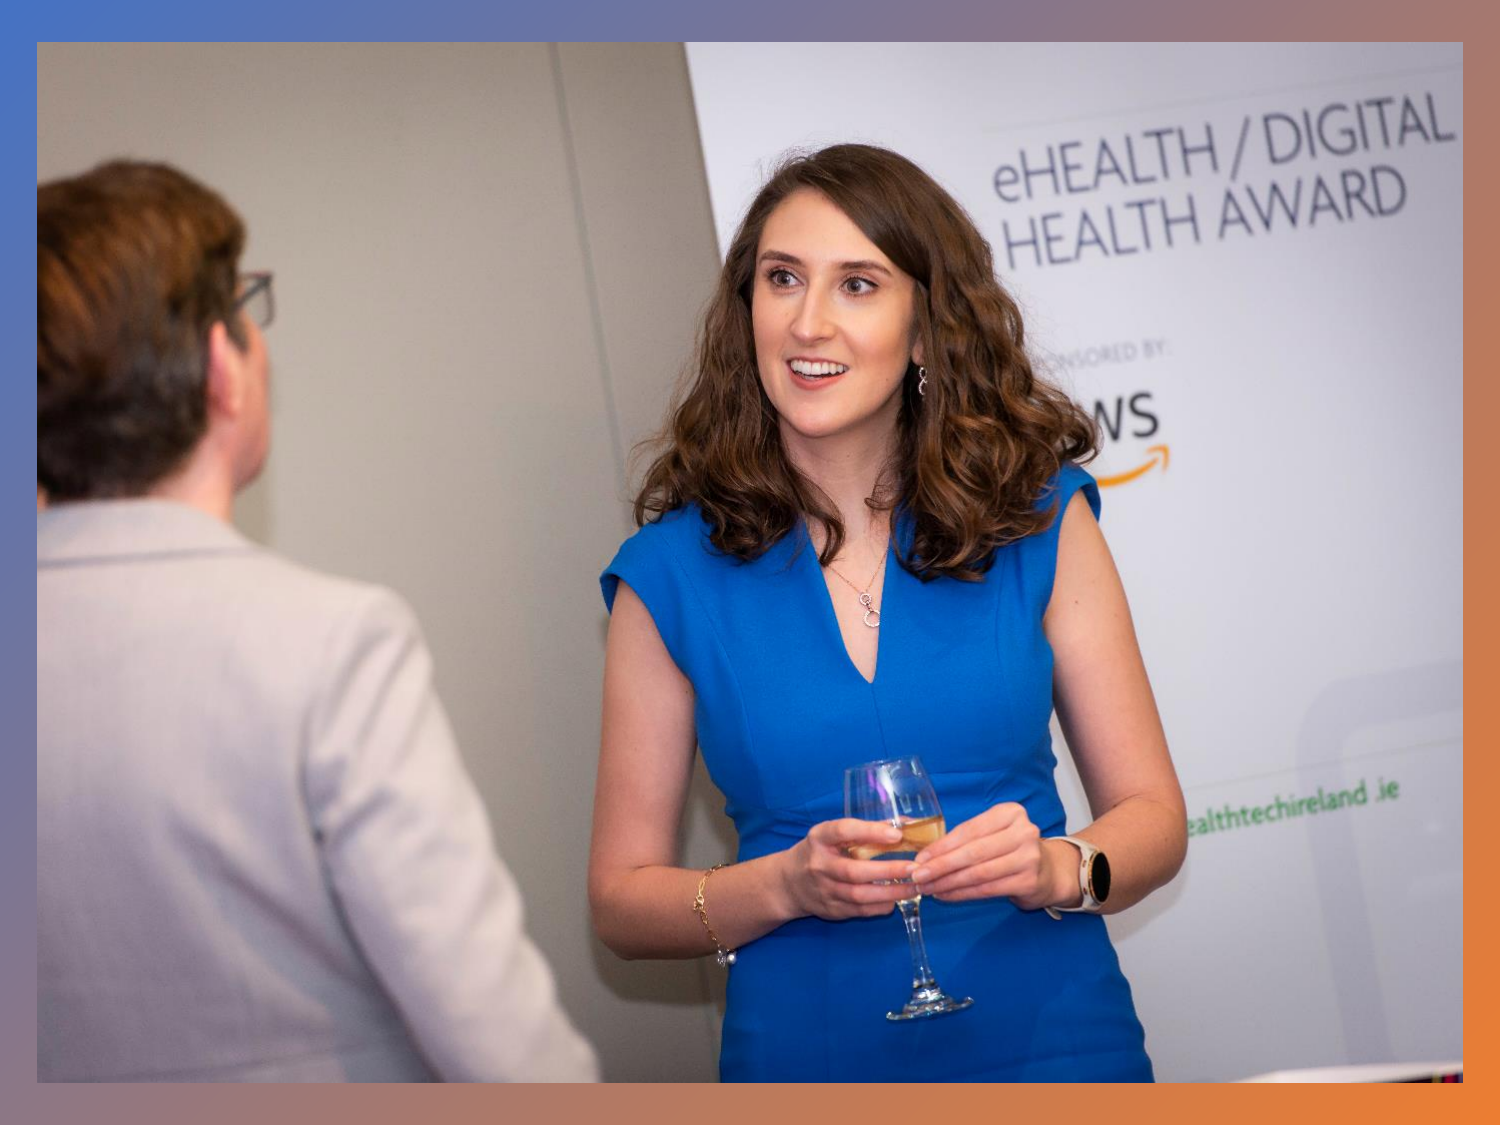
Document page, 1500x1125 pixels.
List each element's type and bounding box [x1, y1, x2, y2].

picture [37, 42, 1463, 1083]
text_box [0, 0, 1500, 1125]
